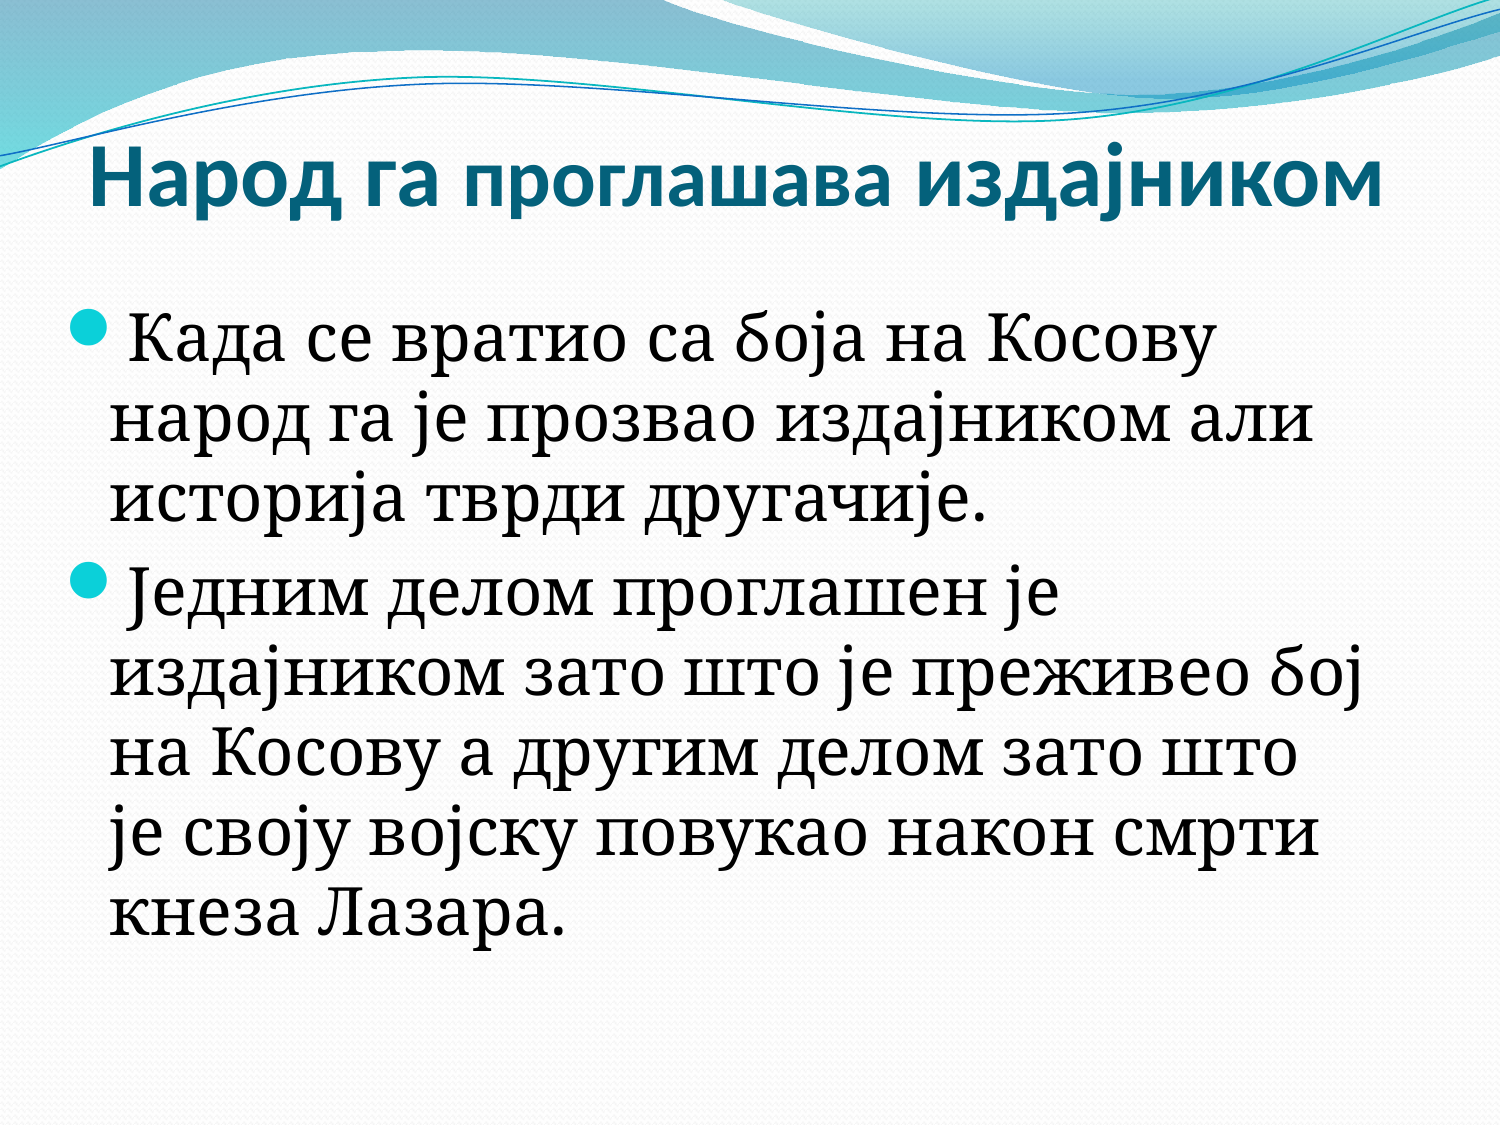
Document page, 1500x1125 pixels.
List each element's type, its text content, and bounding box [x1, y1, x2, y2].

title Народ га проглашава издајником [62, 37, 1413, 225]
list Када се вратио са боја на Косову народ га је прозвао издајником али историја тврди другачије. Једним делом проглашен је издајником зато што је преживео бој на Косову а другим делом зато што је своју војску повукао након смрти кнеза Лазара. [50, 287, 1388, 1125]
